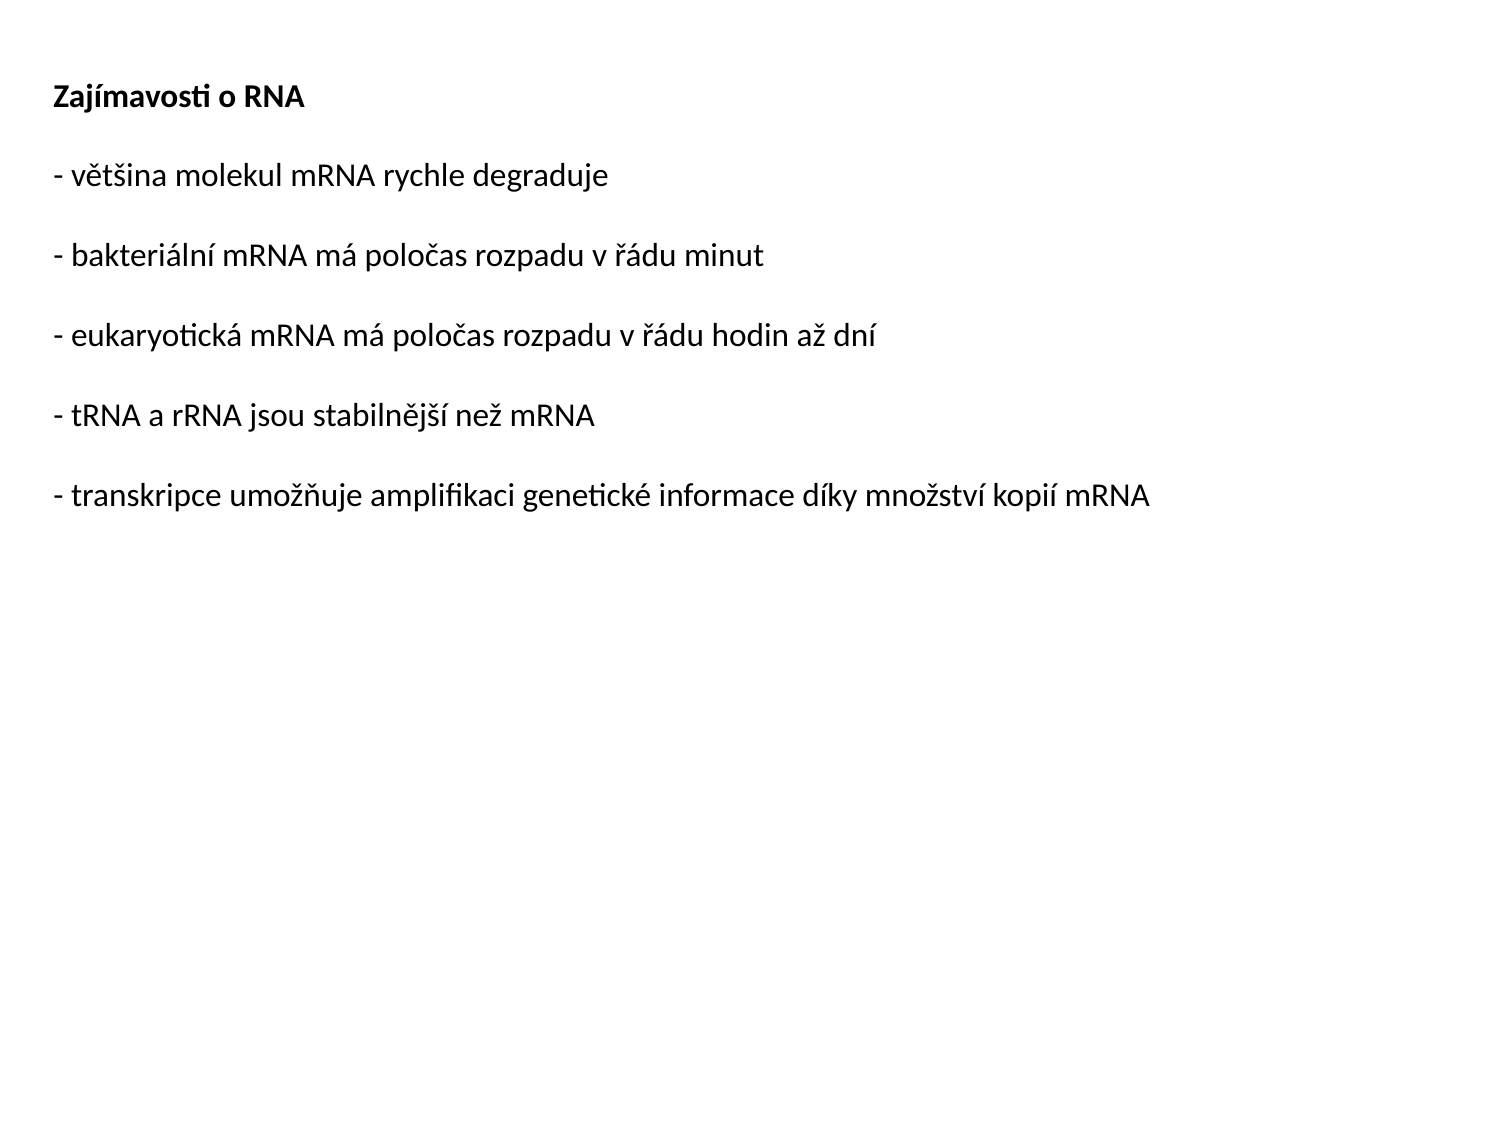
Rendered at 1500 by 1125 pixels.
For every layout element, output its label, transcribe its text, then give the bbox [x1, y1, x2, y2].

text_box Zajímavosti o RNA - většina molekul mRNA rychle degraduje - bakteriální mRNA má poločas rozpadu v řádu minut - eukaryotická mRNA má poločas rozpadu v řádu hodin až dní - tRNA a rRNA jsou stabilnější než mRNA - transkripce umožňuje amplifikaci genetické informace díky množství kopií mRNA [38, 66, 1461, 567]
